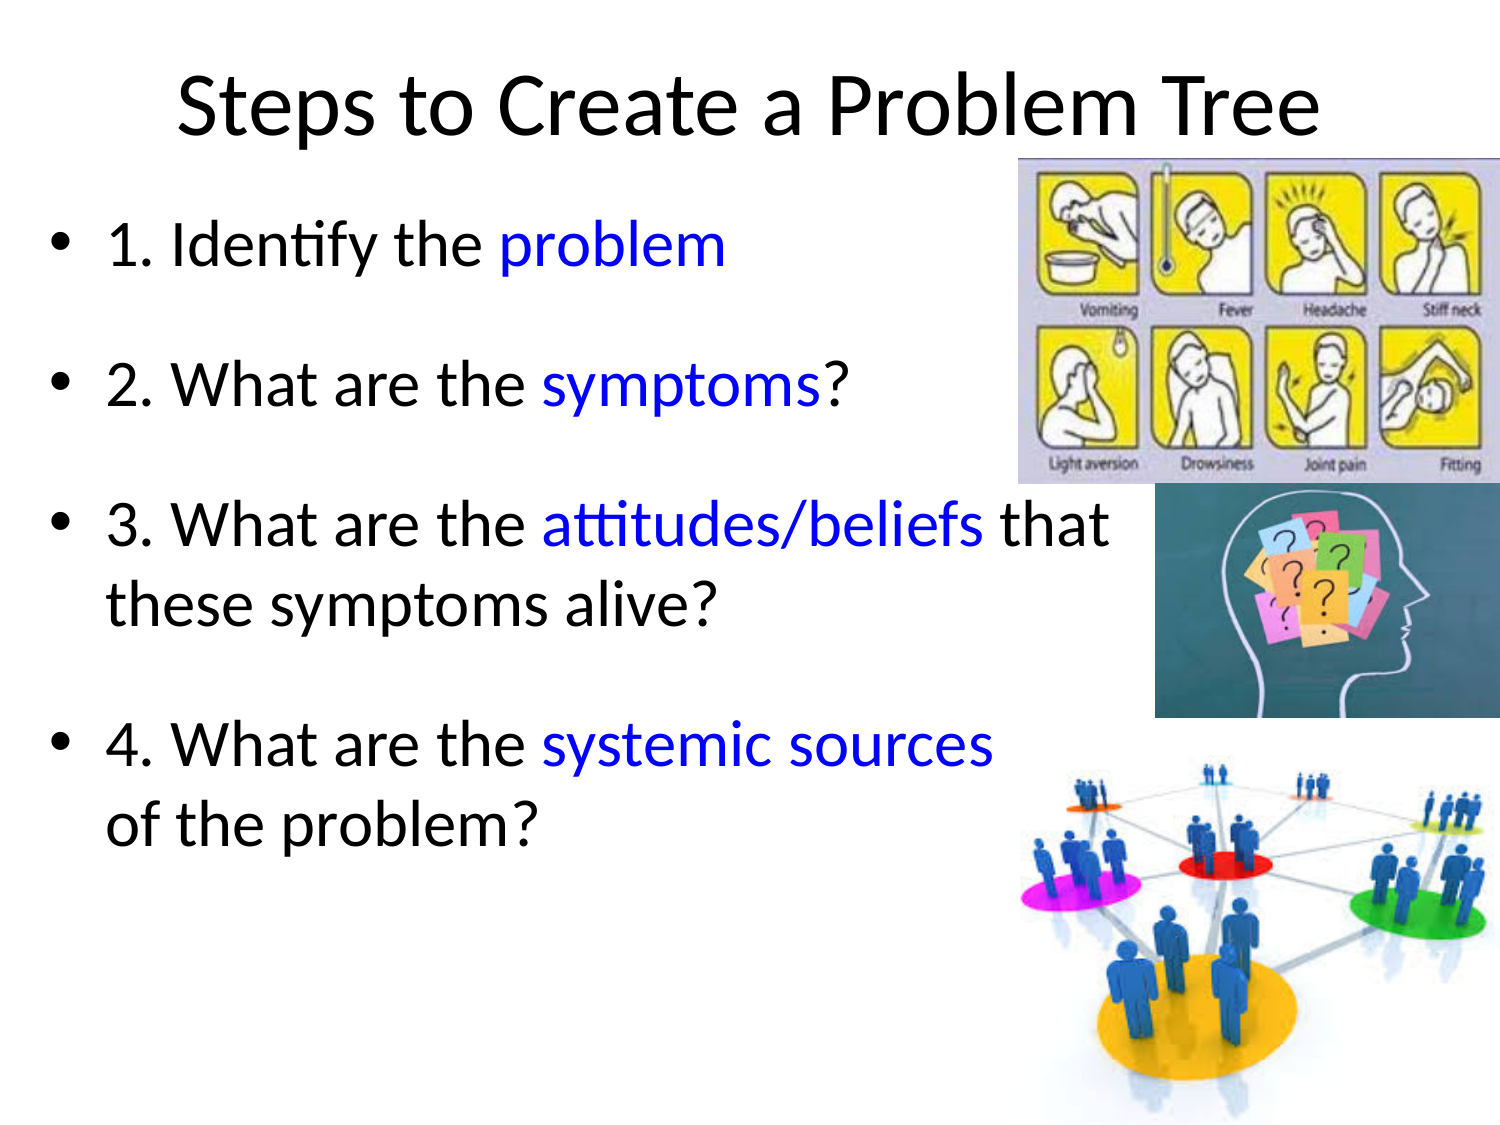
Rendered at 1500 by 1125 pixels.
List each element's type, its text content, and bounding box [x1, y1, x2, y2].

picture [1006, 755, 1500, 1125]
title Steps to Create a Problem Tree [75, 4, 1425, 192]
picture [1018, 158, 1500, 718]
list 1. Identify the problem 2. What are the symptoms? 3. What are the attitudes/beliefs that keep these symptoms alive? 4. What are the systemic sources of the problem? [33, 192, 1425, 1090]
